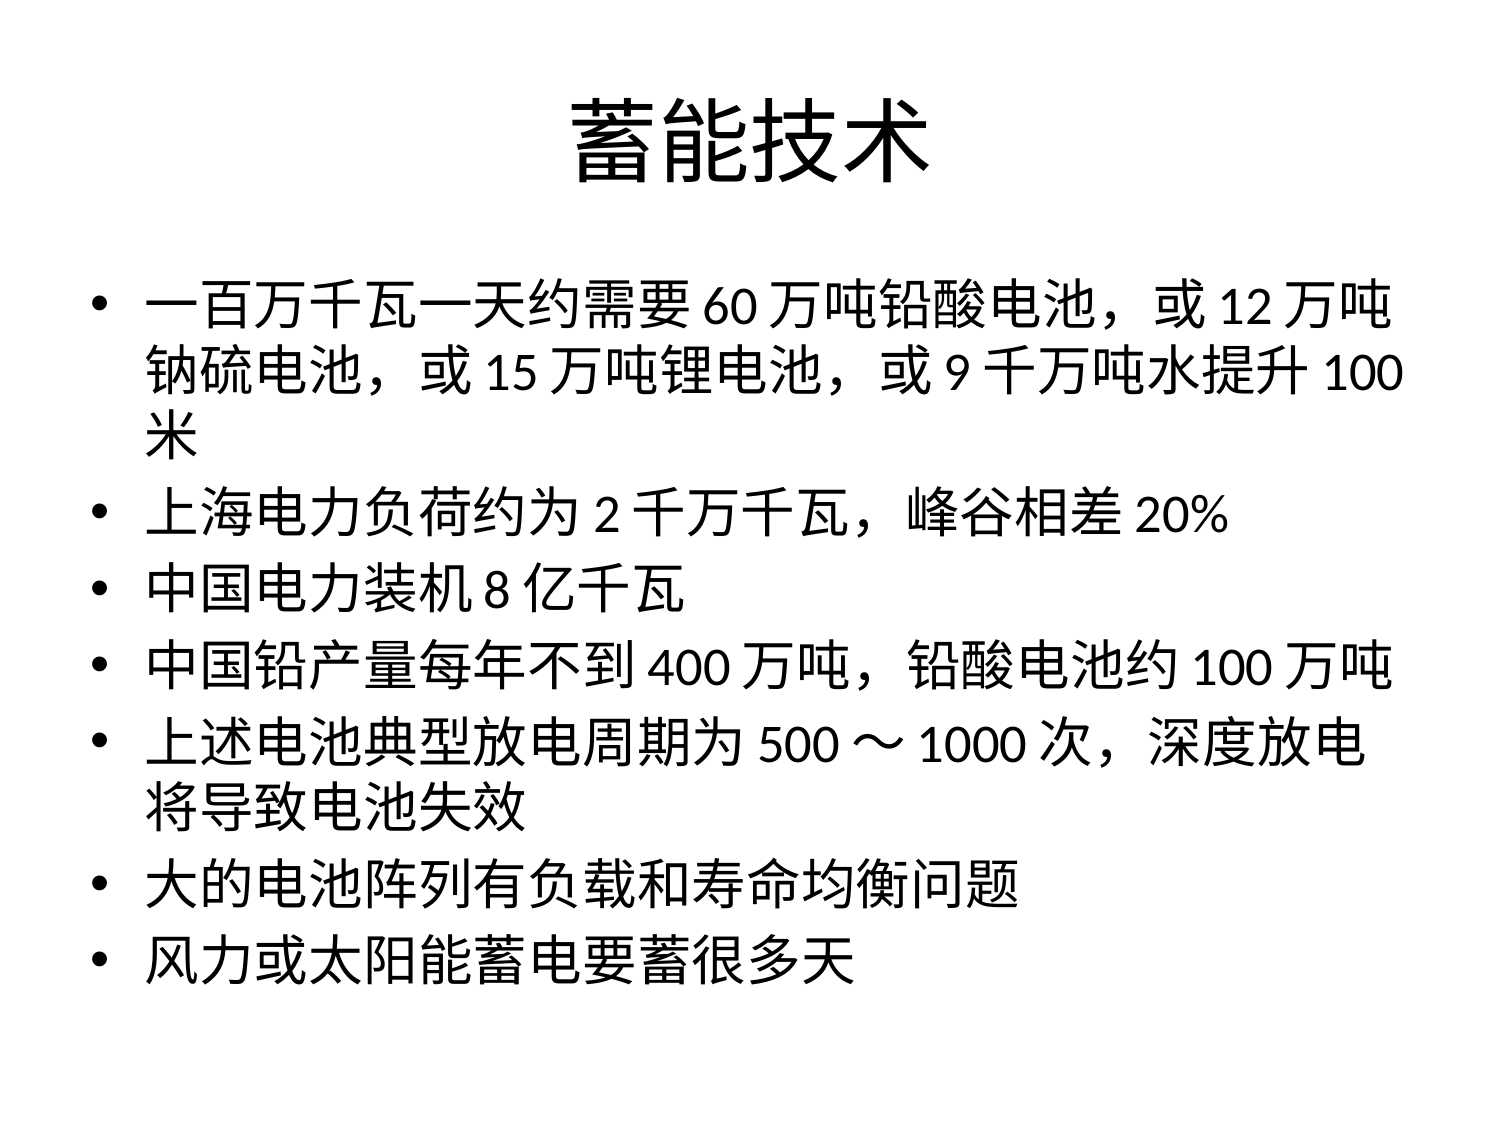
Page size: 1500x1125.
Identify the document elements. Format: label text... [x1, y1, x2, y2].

list 一百万千瓦一天约需要60万吨铅酸电池，或12万吨钠硫电池，或15万吨锂电池，或9千万吨水提升100米 上海电力负荷约为2千万千瓦，峰谷相差20% 中国电力装机8亿千瓦 中国铅产量每年不到400万吨，铅酸电池约100万吨 上述电池典型放电周期为500～1000次，深度放电将导致电池失效 大的电池阵列有负载和寿命均衡问题 风力或太阳能蓄电要蓄很多天 [75, 262, 1425, 1005]
title 蓄能技术 [75, 45, 1425, 233]
